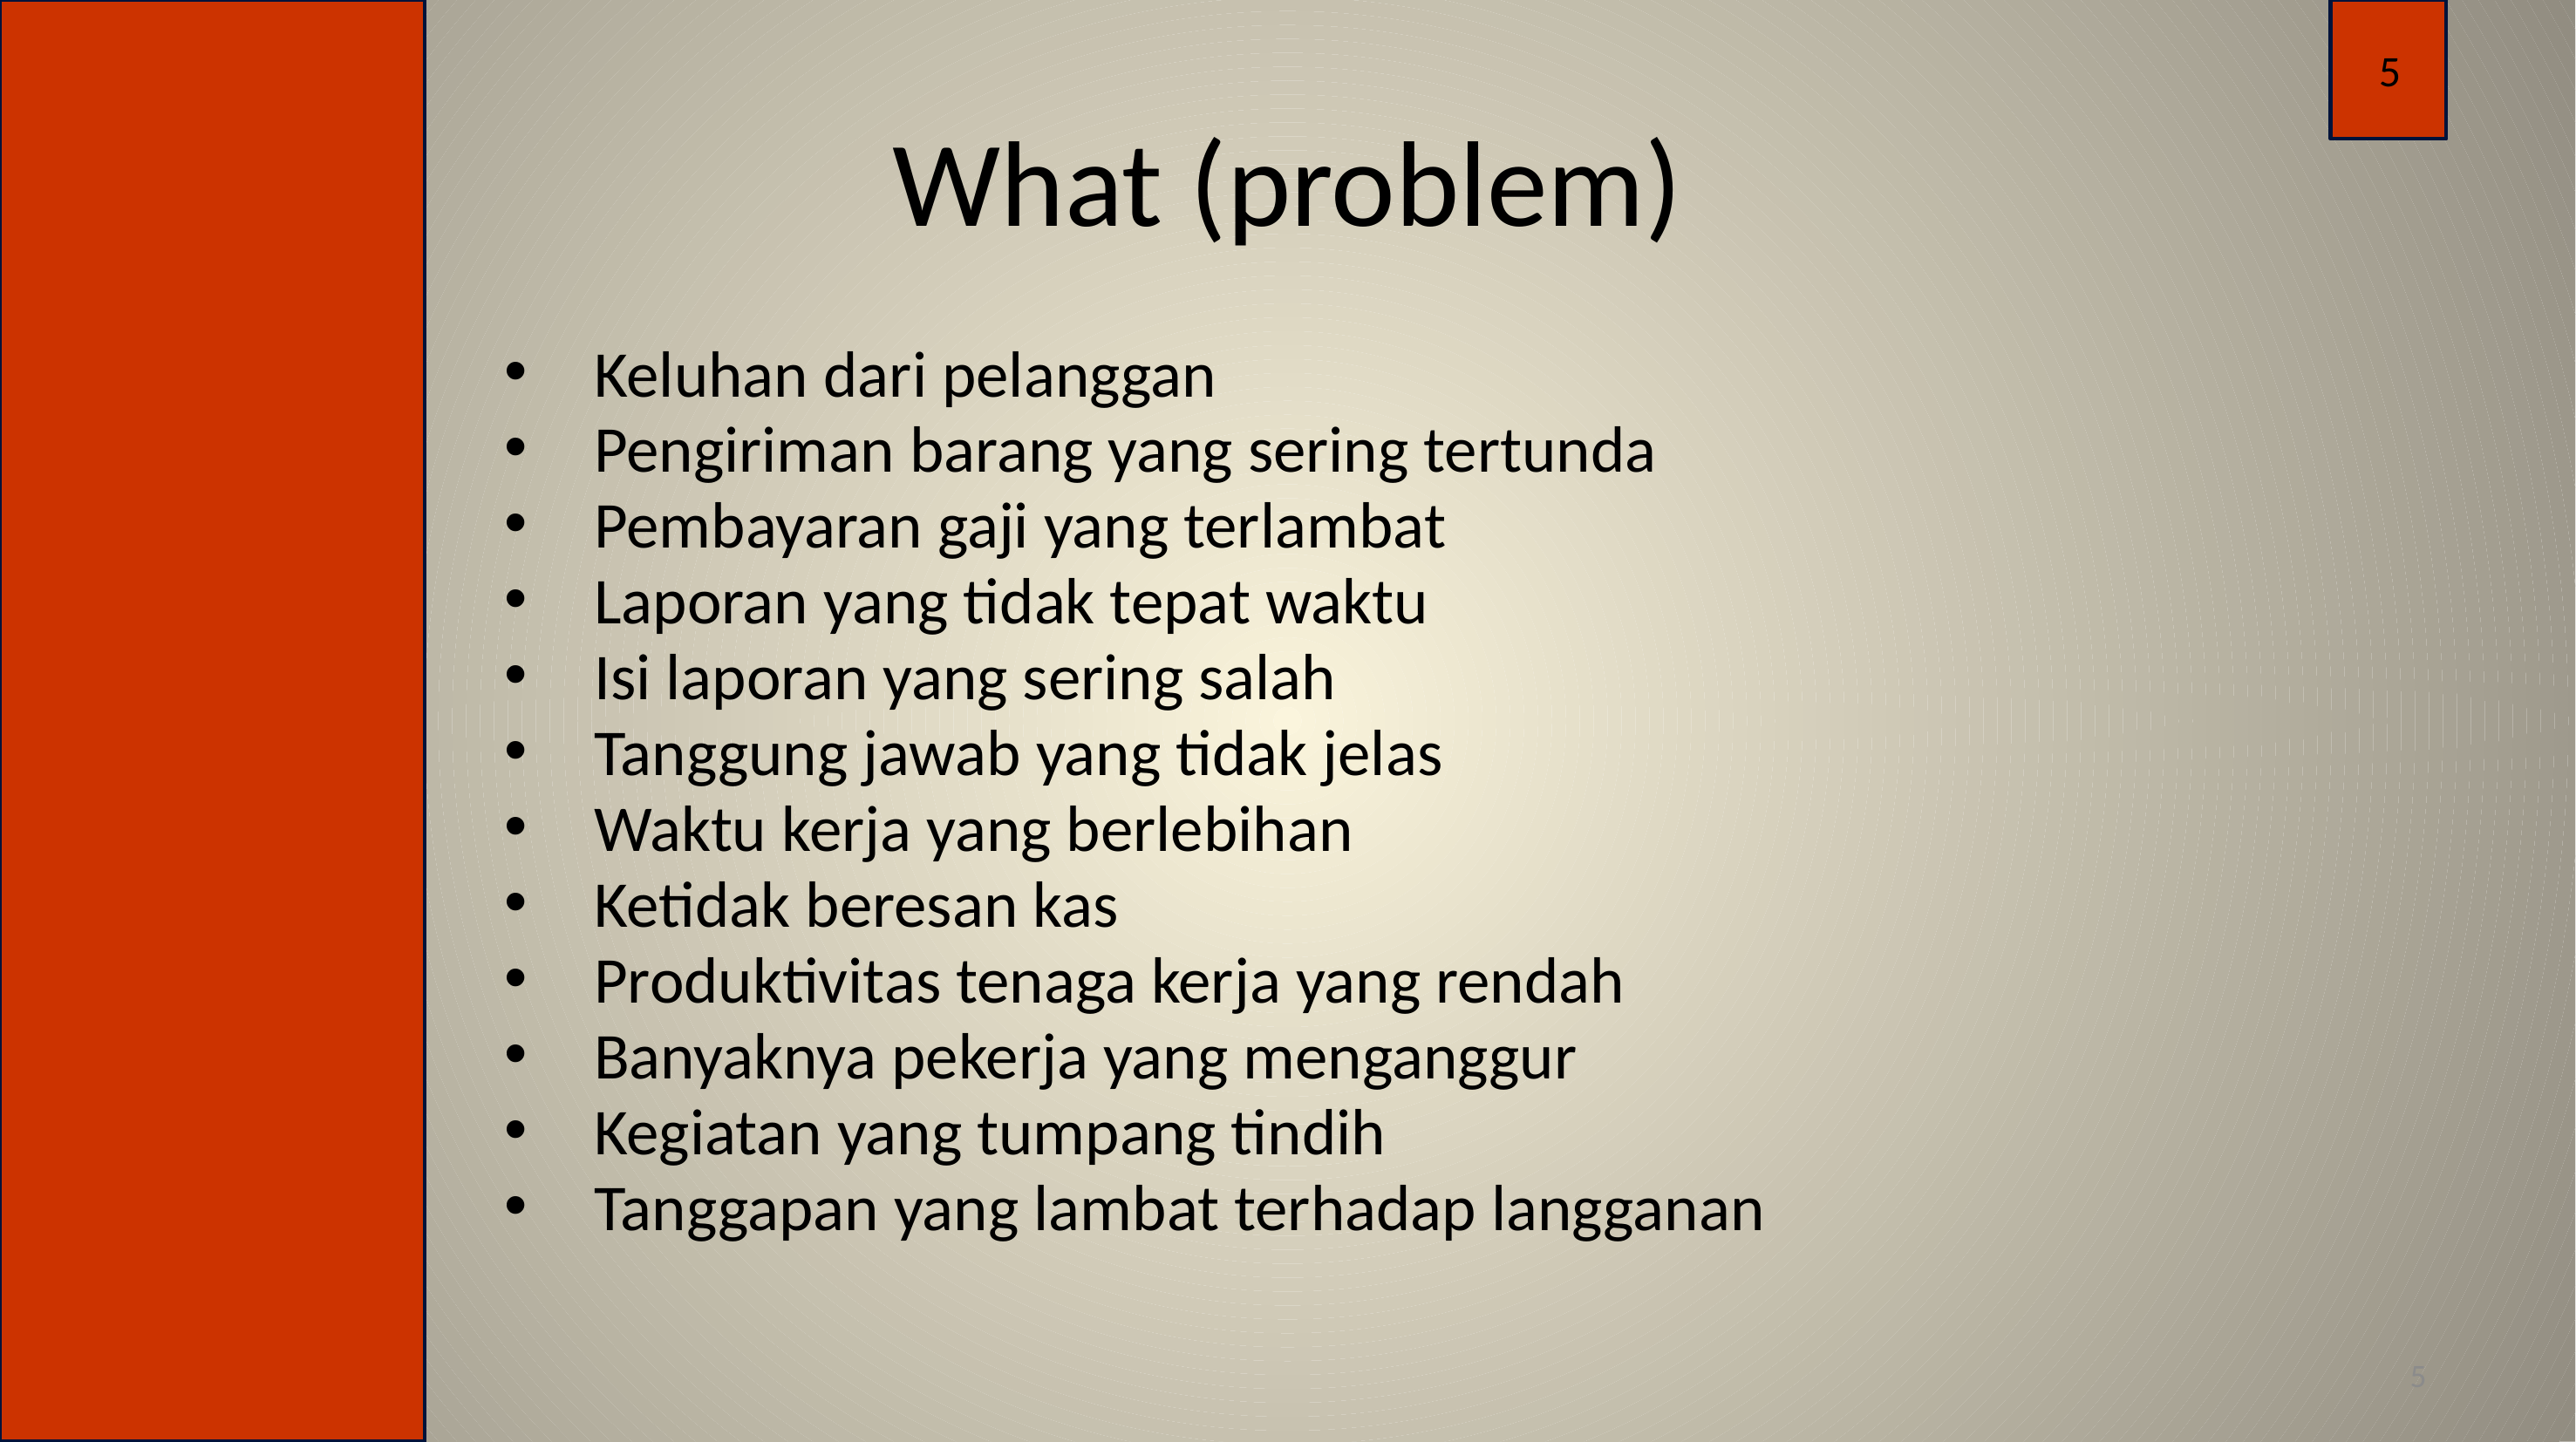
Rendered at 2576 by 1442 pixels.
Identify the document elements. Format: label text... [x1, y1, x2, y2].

text_box 5 [2359, 31, 2417, 108]
text_box [0, 0, 426, 1442]
text_box [2328, 0, 2448, 140]
list Keluhan dari pelanggan Pengiriman barang yang sering tertunda Pembayaran gaji yang terlambat Laporan yang tidak tepat waktu Isi laporan yang sering salah Tanggung jawab yang tidak jelas Waktu kerja yang berlebihan Ketidak beresan kas Produktivitas tenaga kerja yang rendah Banyaknya pekerja yang menganggur Kegiatan yang tumpang tindih Tanggapan yang lambat terhadap langganan [484, 336, 2447, 1289]
title What (problem) [426, 58, 2447, 298]
slide_number 5 [1845, 1336, 2447, 1413]
